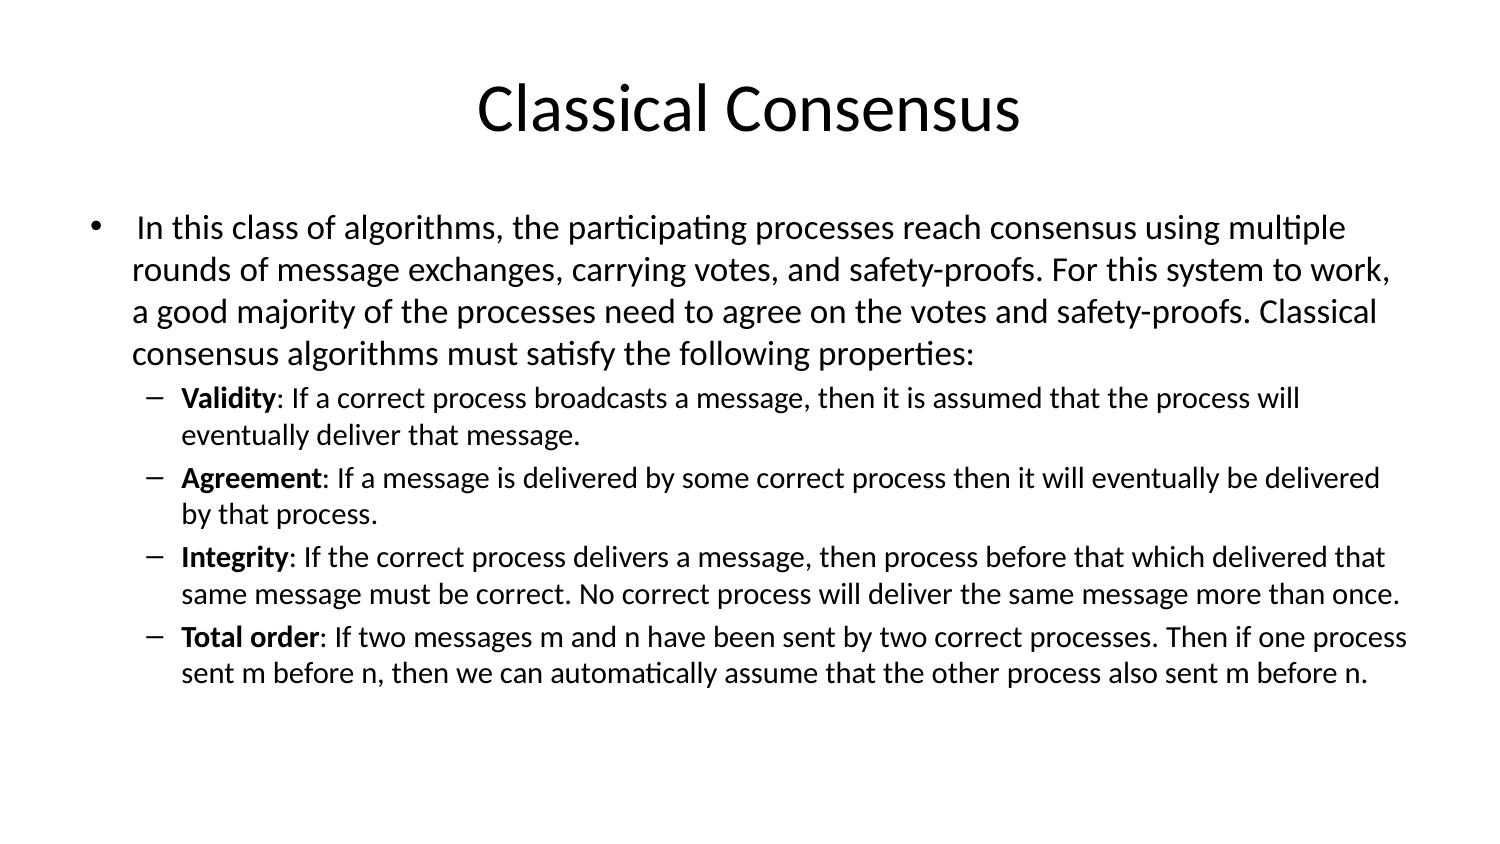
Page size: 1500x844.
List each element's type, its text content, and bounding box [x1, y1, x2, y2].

title Classical Consensus [75, 33, 1425, 175]
list In this class of algorithms, the participating processes reach consensus using multiple rounds of message exchanges, carrying votes, and safety-proofs. For this system to work, a good majority of the processes need to agree on the votes and safety-proofs. Classical consensus algorithms must satisfy the following properties: Validity: If a correct process broadcasts a message, then it is assumed that the process will eventually deliver that message. Agreement: If a message is delivered by some correct process then it will eventually be delivered by that process. Integrity: If the correct process delivers a message, then process before that which delivered that same message must be correct. No correct process will deliver the same message more than once. Total order: If two messages m and n have been sent by two correct processes. Then if one process sent m before n, then we can automatically assume that the other process also sent m before n. [75, 196, 1425, 754]
